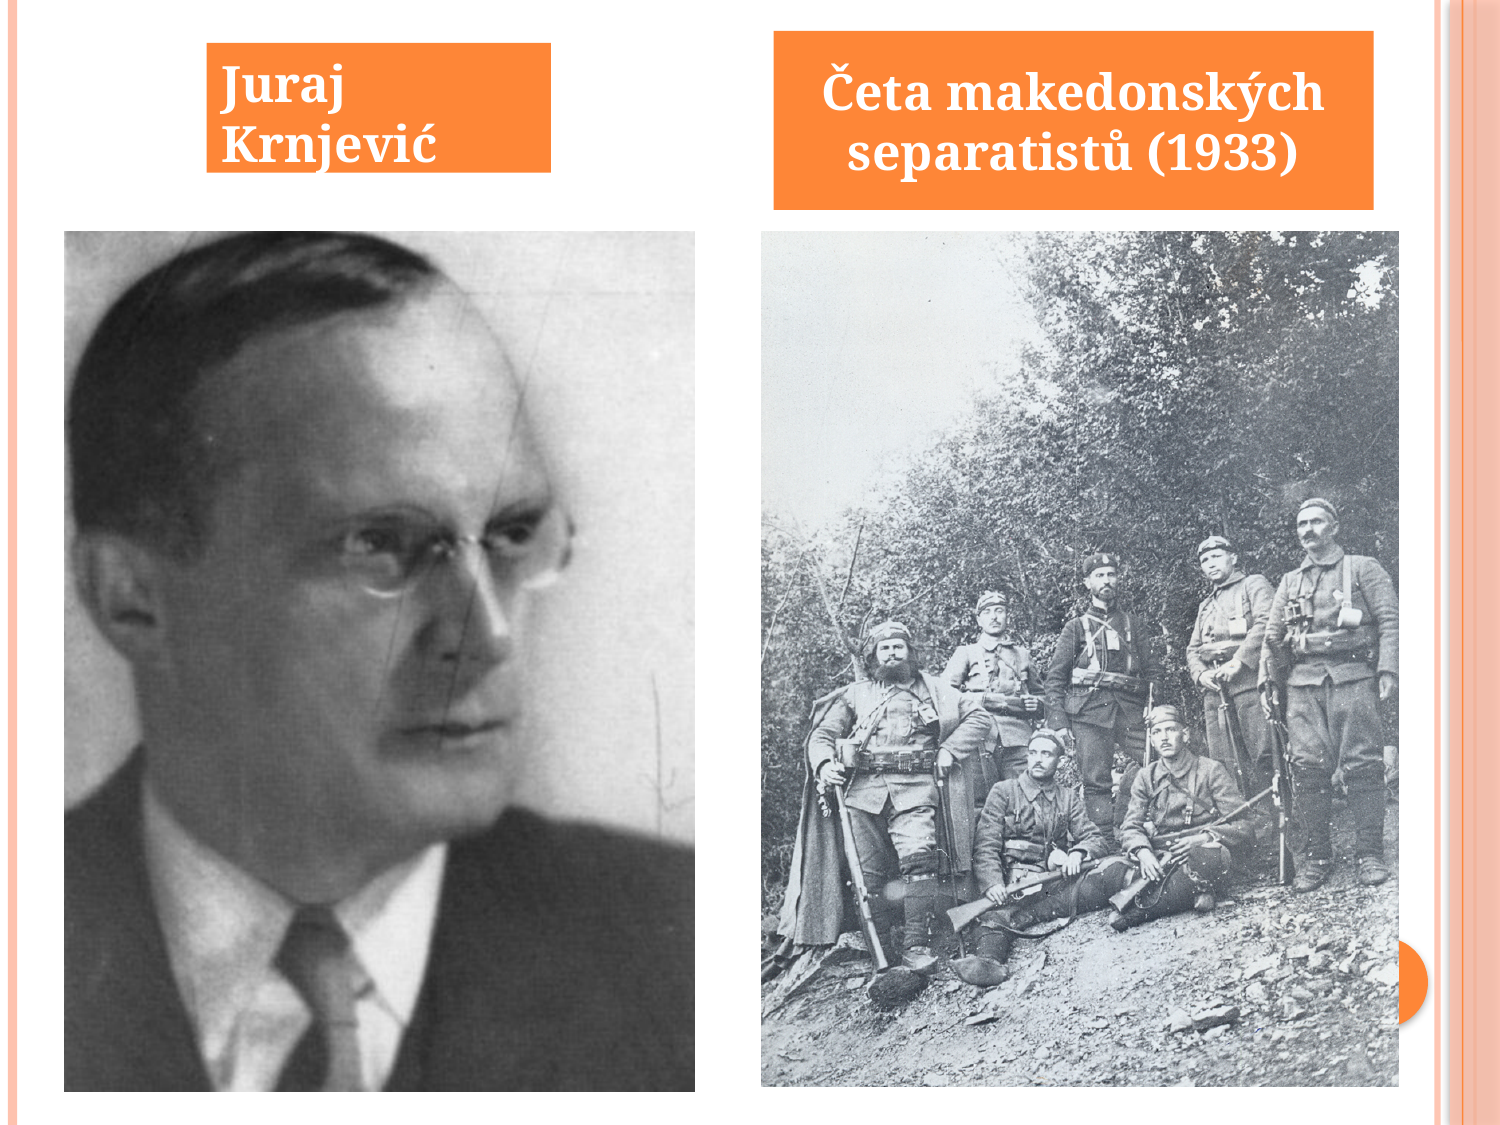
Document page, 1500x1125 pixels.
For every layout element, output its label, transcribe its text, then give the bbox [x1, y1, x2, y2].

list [64, 231, 696, 1093]
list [761, 231, 1399, 1088]
list Juraj Krnjević [206, 42, 551, 173]
list Četa makedonských separatistů (1933) [773, 30, 1374, 210]
